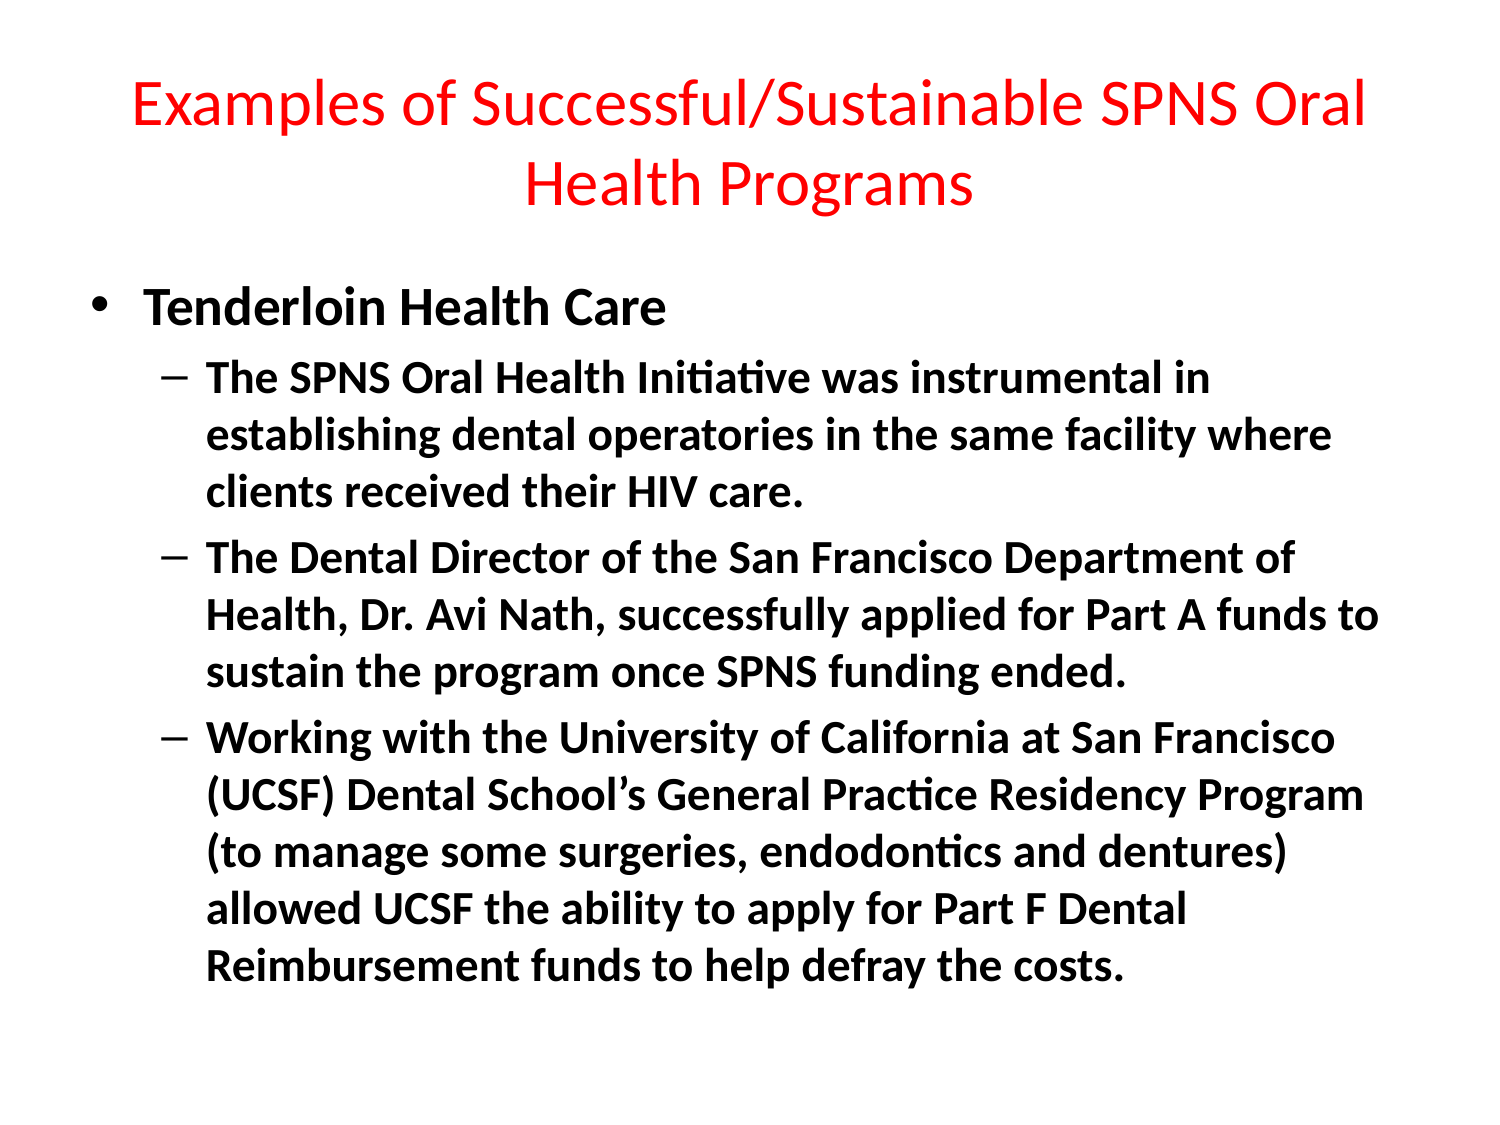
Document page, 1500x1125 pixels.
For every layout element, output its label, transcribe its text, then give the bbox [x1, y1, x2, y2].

title Examples of Successful/Sustainable SPNS Oral Health Programs [75, 45, 1425, 233]
list Tenderloin Health Care The SPNS Oral Health Initiative was instrumental in establishing dental operatories in the same facility where clients received their HIV care. The Dental Director of the San Francisco Department of Health, Dr. Avi Nath, successfully applied for Part A funds to sustain the program once SPNS funding ended. Working with the University of California at San Francisco (UCSF) Dental School’s General Practice Residency Program (to manage some surgeries, endodontics and dentures) allowed UCSF the ability to apply for Part F Dental Reimbursement funds to help defray the costs. [75, 262, 1425, 1005]
